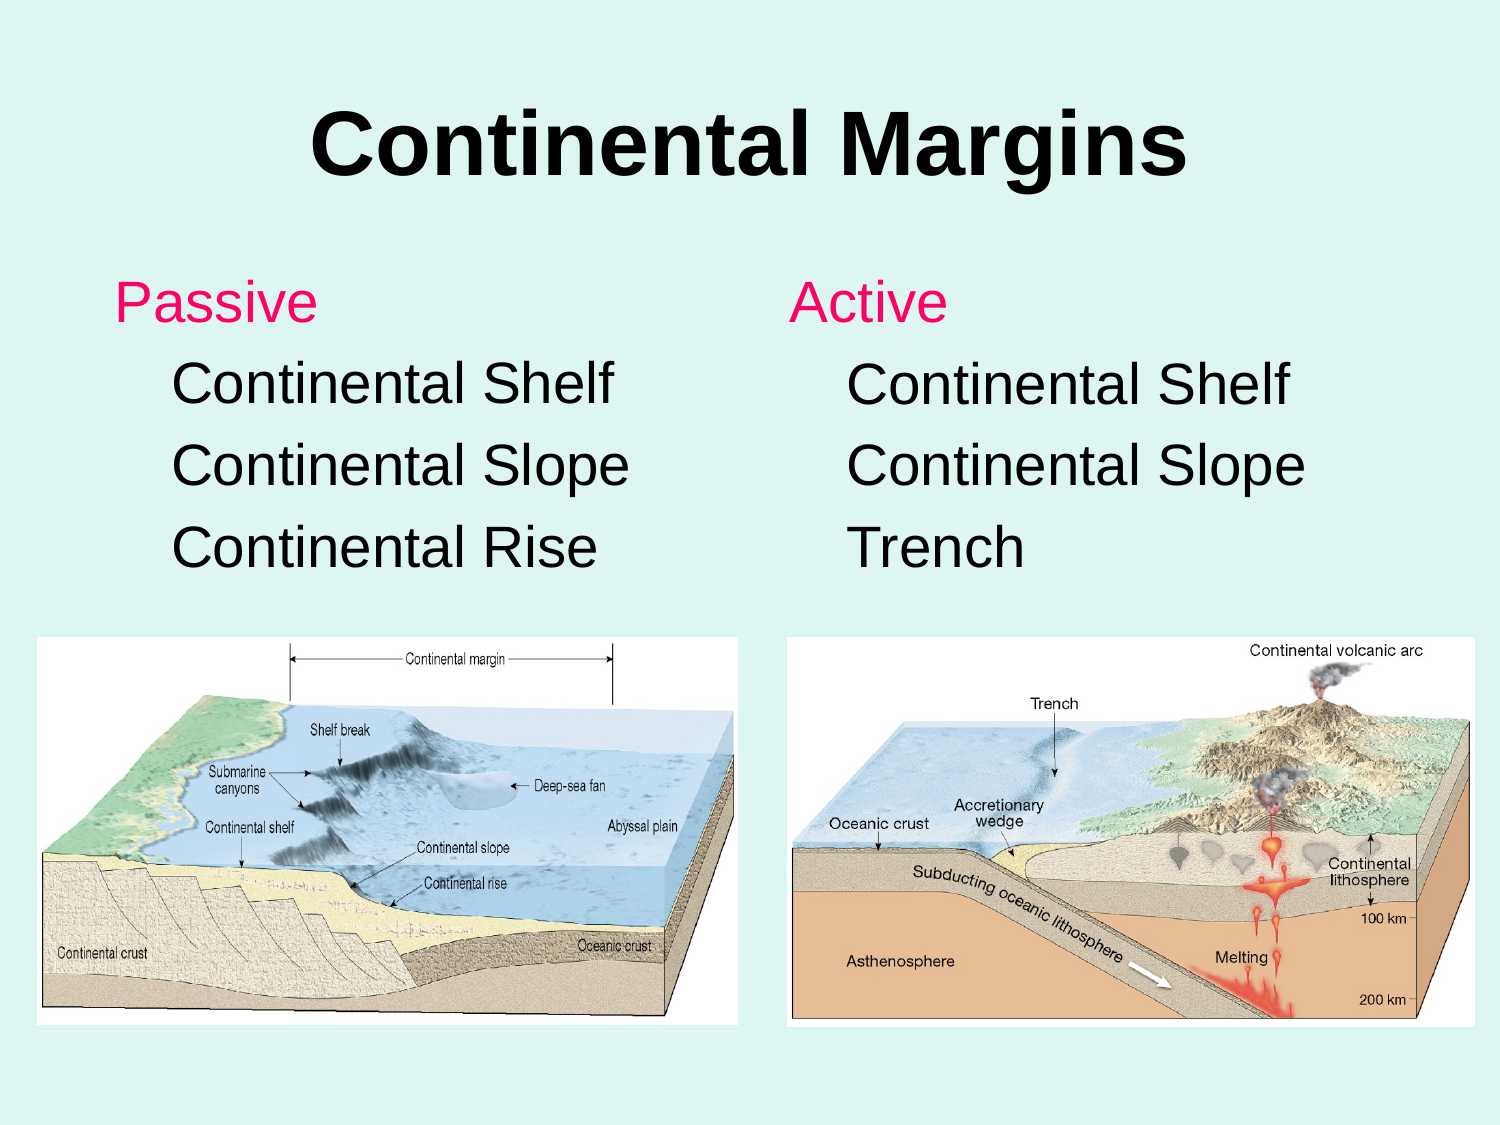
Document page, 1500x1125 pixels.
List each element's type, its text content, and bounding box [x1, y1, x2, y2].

picture [37, 637, 738, 1026]
title Continental Margins [74, 44, 1426, 233]
picture [787, 637, 1476, 1028]
text_box Passive Continental Shelf Continental Slope Continental Rise [99, 174, 763, 918]
list Active Continental Shelf Continental Slope Trench [774, 174, 1438, 918]
